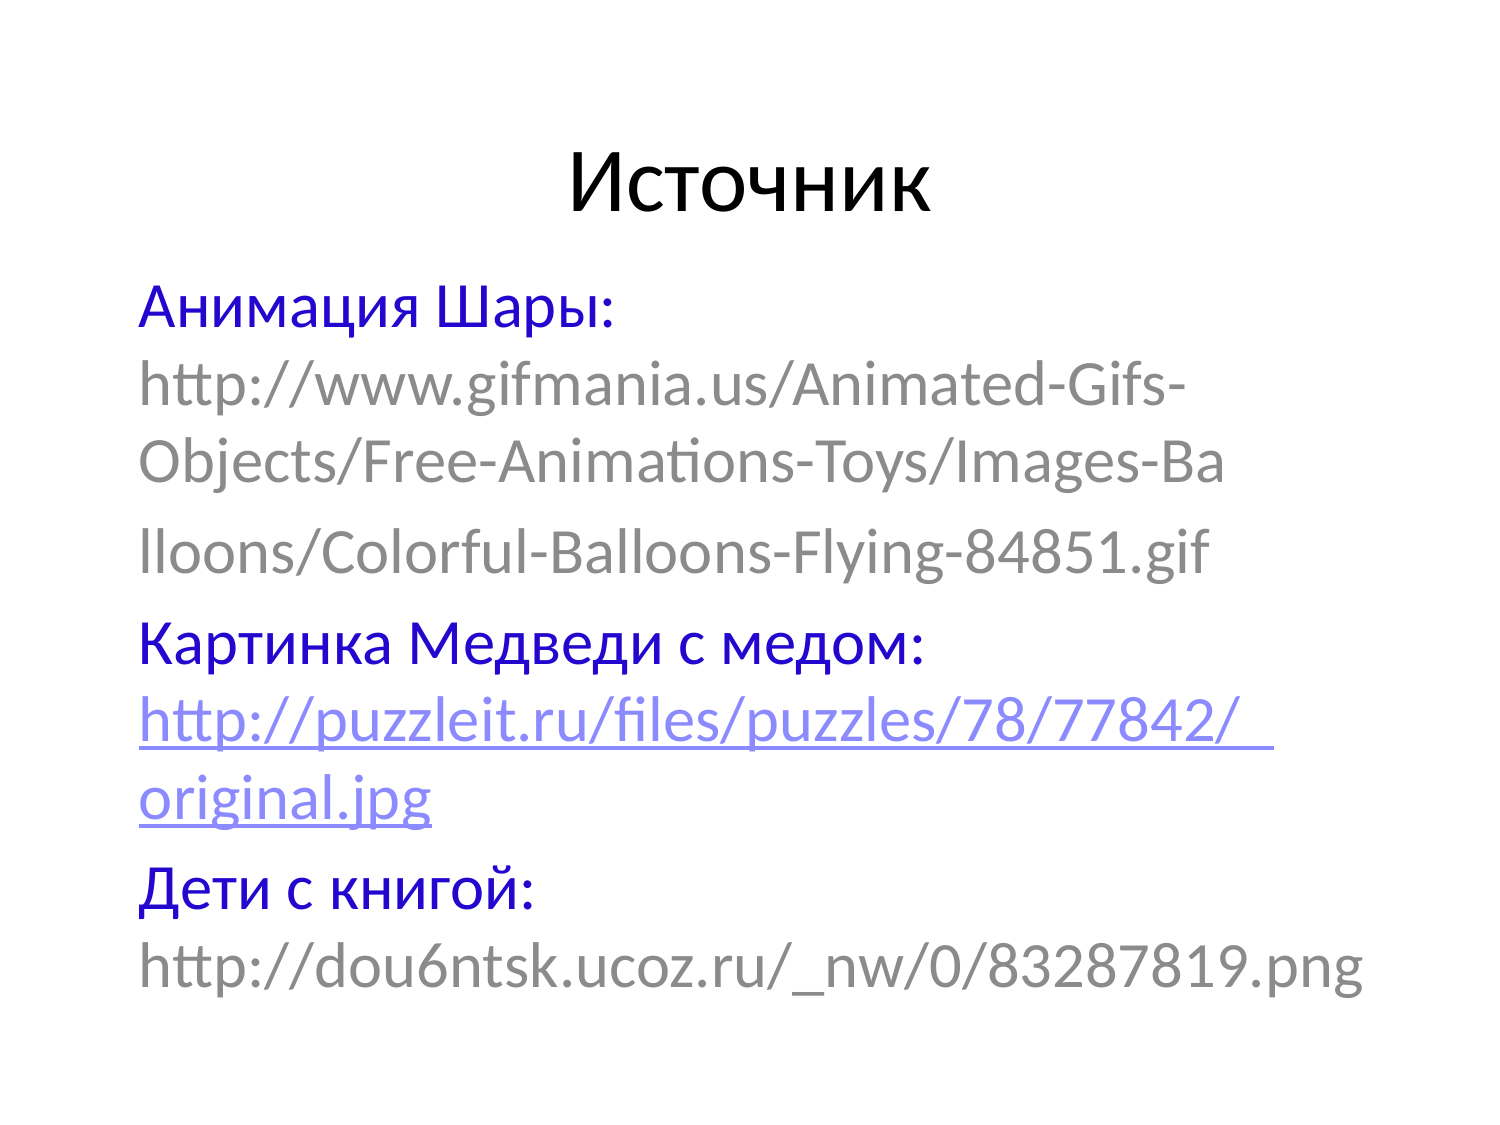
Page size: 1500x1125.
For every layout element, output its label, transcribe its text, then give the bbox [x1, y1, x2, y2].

subtitle Анимация Шары: http://www.gifmania.us/Animated-Gifs-Objects/Free-Animations-Toys/Images-Ba lloons/Colorful-Balloons-Flying-84851.gif Картинка Медведи с медом: http://puzzleit.ru/files/puzzles/78/77842/_original.jpg Дети с книгой: http://dou6ntsk.ucoz.ru/_nw/0/83287819.png [123, 255, 1412, 1024]
title Источник [112, 54, 1388, 296]
